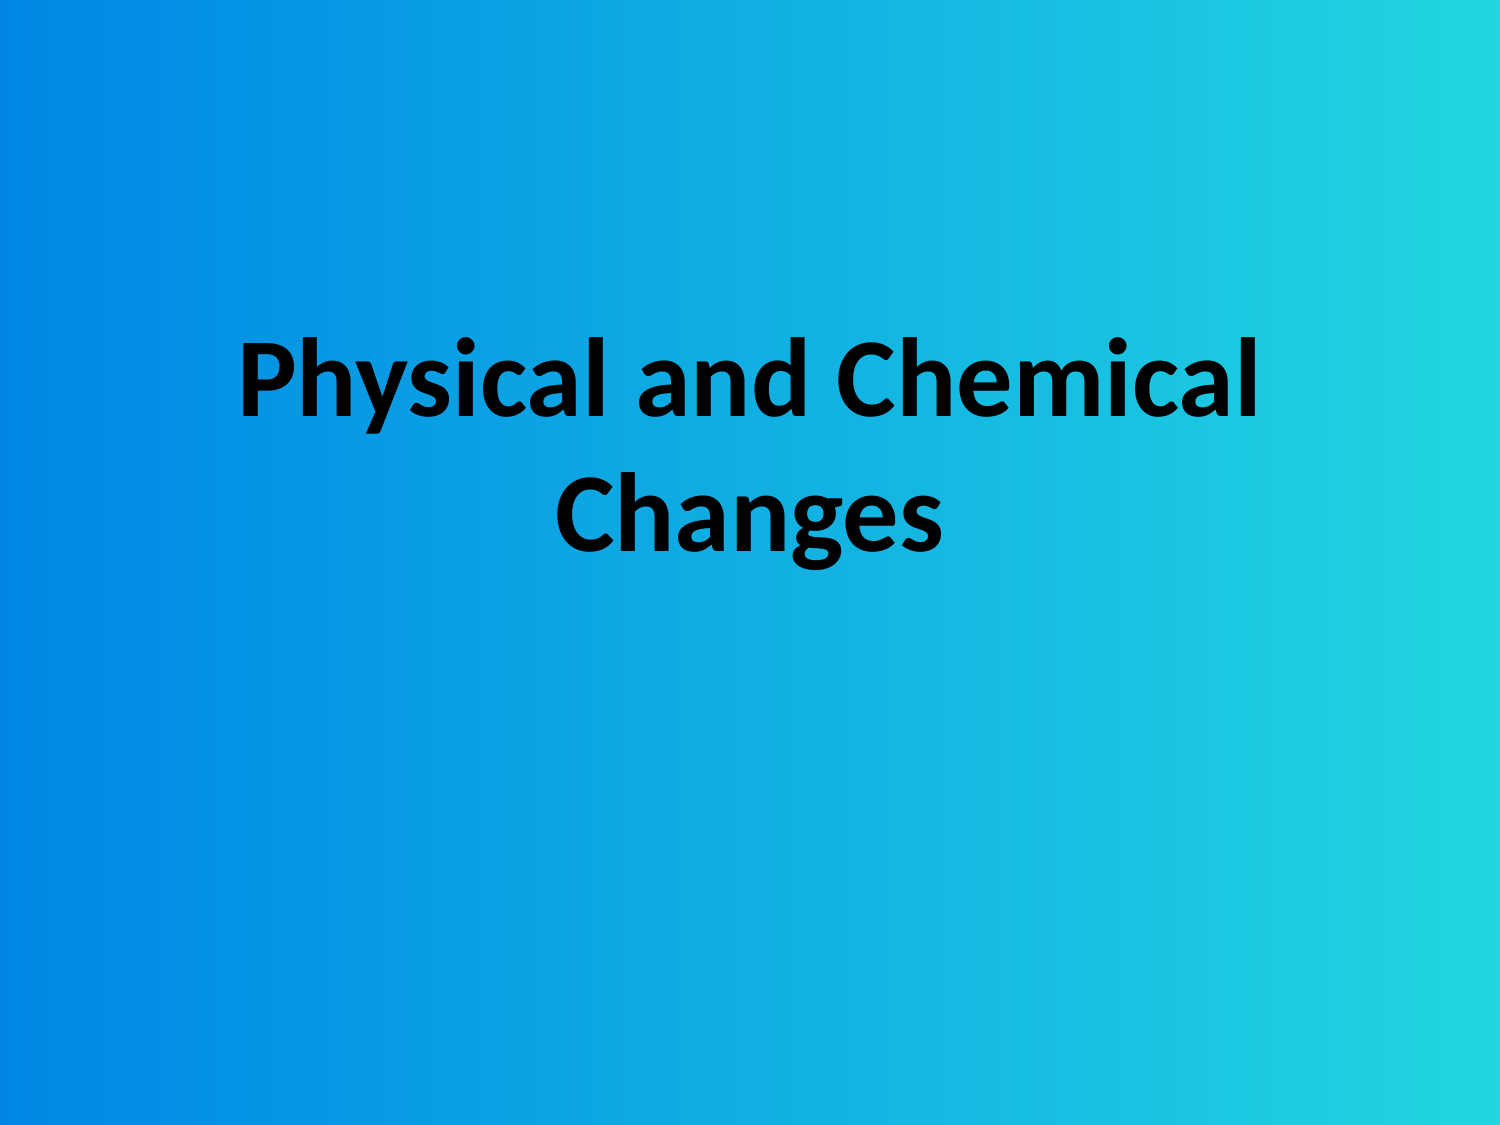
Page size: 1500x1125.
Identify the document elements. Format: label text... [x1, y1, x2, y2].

title Physical and Chemical Changes [112, 287, 1388, 591]
